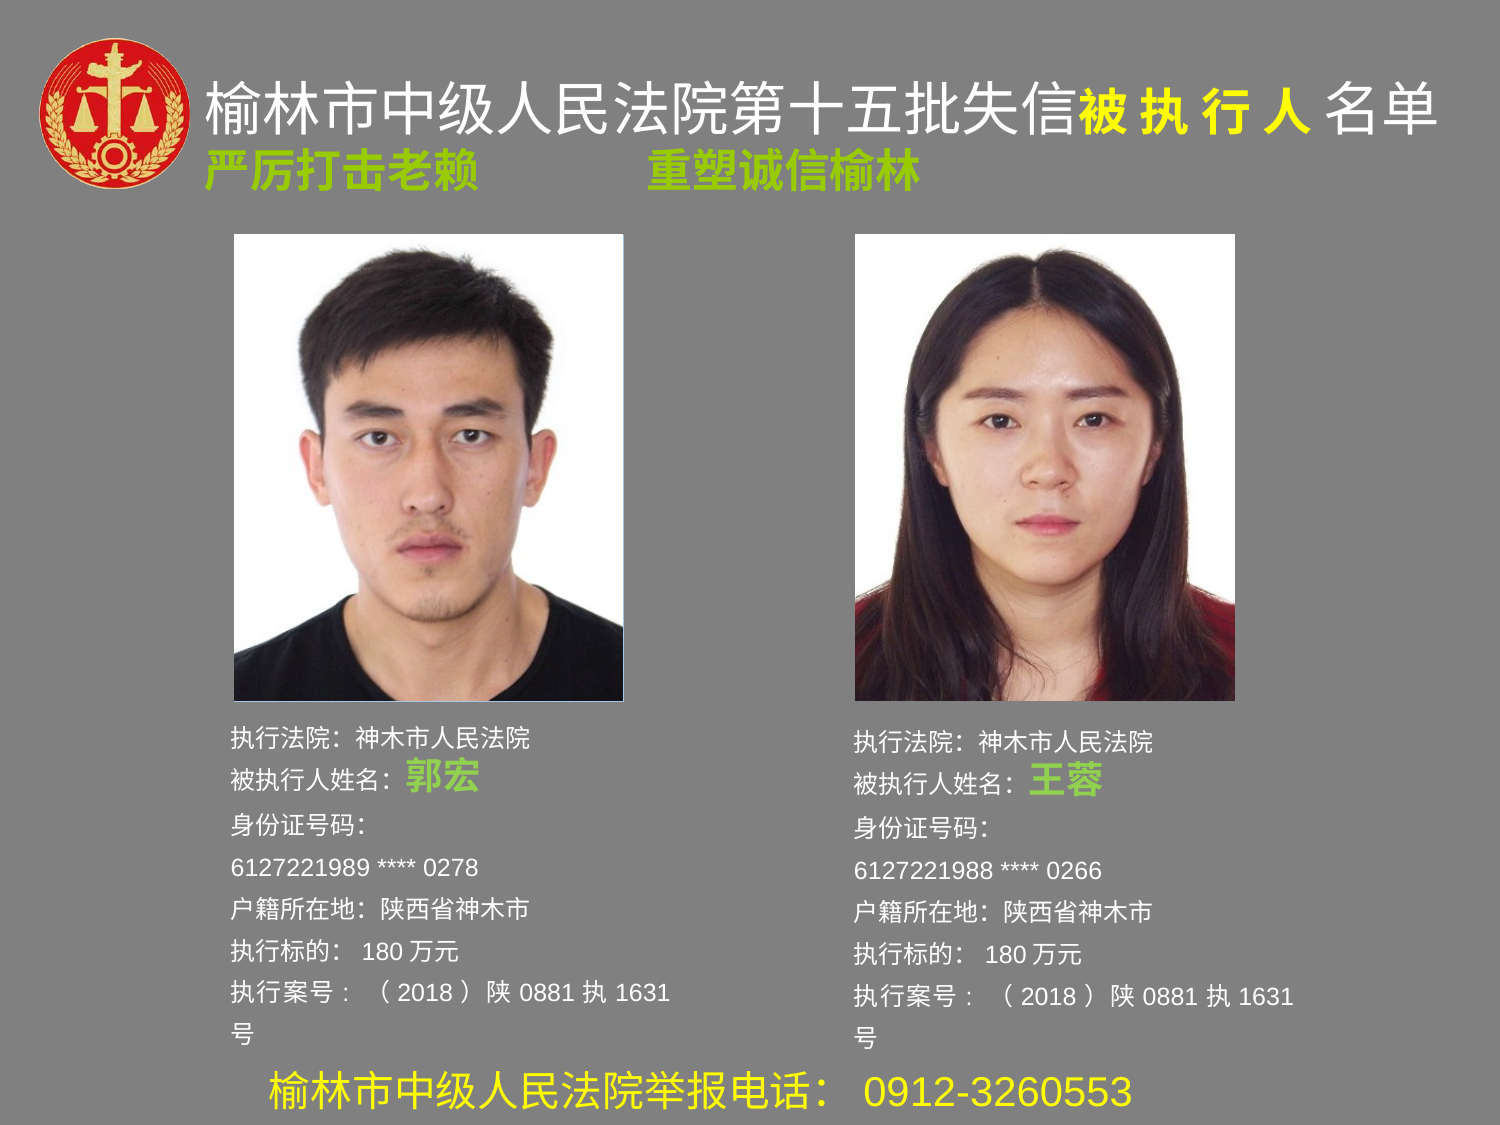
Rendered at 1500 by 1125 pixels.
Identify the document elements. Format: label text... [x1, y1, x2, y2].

text_box 榆林市中级人民法院举报电话：0912-3260553 [84, 1066, 1399, 1125]
title 榆林市中级人民法院第十五批失信被 执 行 人 名单 严厉打击老赖 重塑诚信榆林 [189, 23, 1500, 246]
text_box 执行法院：神木市人民法院 被执行人姓名：王蓉 身份证号码： 6127221988 **** 0266 户籍所在地：陕西省神木市 执行标的：180万元 执行案号: （2018）陕0881执1631号 [838, 718, 1316, 1035]
picture [855, 234, 1235, 701]
text_box 执行法院：神木市人民法院 被执行人姓名：郭宏 身份证号码： 6127221989 **** 0278 户籍所在地：陕西省神木市 执行标的：180万元 执行案号: （2018）陕0881执1631号 [215, 714, 692, 1032]
picture [39, 38, 190, 190]
picture [234, 234, 624, 701]
